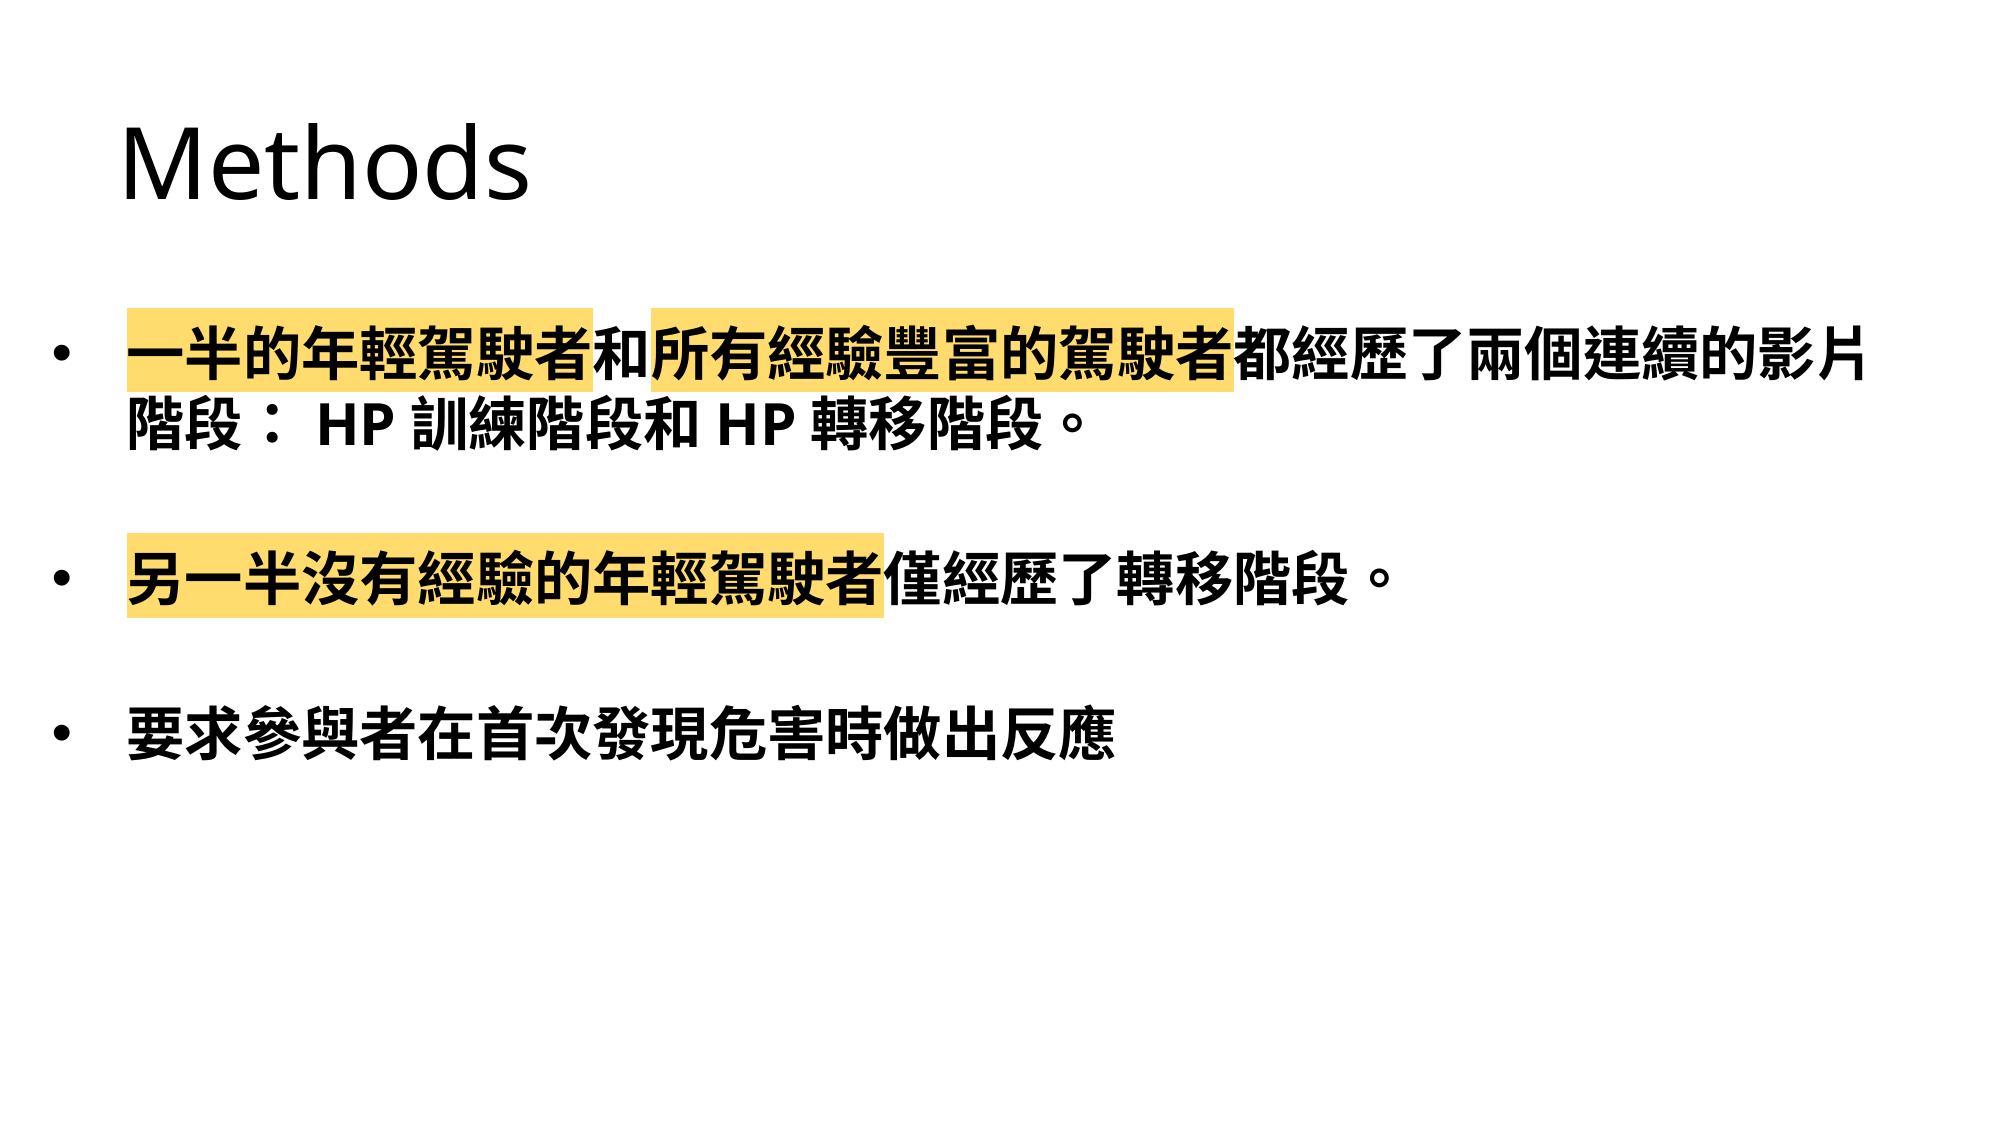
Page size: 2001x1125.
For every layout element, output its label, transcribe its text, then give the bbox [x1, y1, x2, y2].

text_box 另一半沒有經驗的年輕駕駛者僅經歷了轉移階段。 [36, 535, 1914, 620]
text_box 一半的年輕駕駛者和所有經驗豐富的駕駛者都經歷了兩個連續的影片階段：HP訓練階段和HP轉移階段。 [36, 309, 1914, 465]
text_box Methods [102, 92, 2000, 227]
text_box 要求參與者在首次發現危害時做出反應 [36, 689, 1914, 775]
